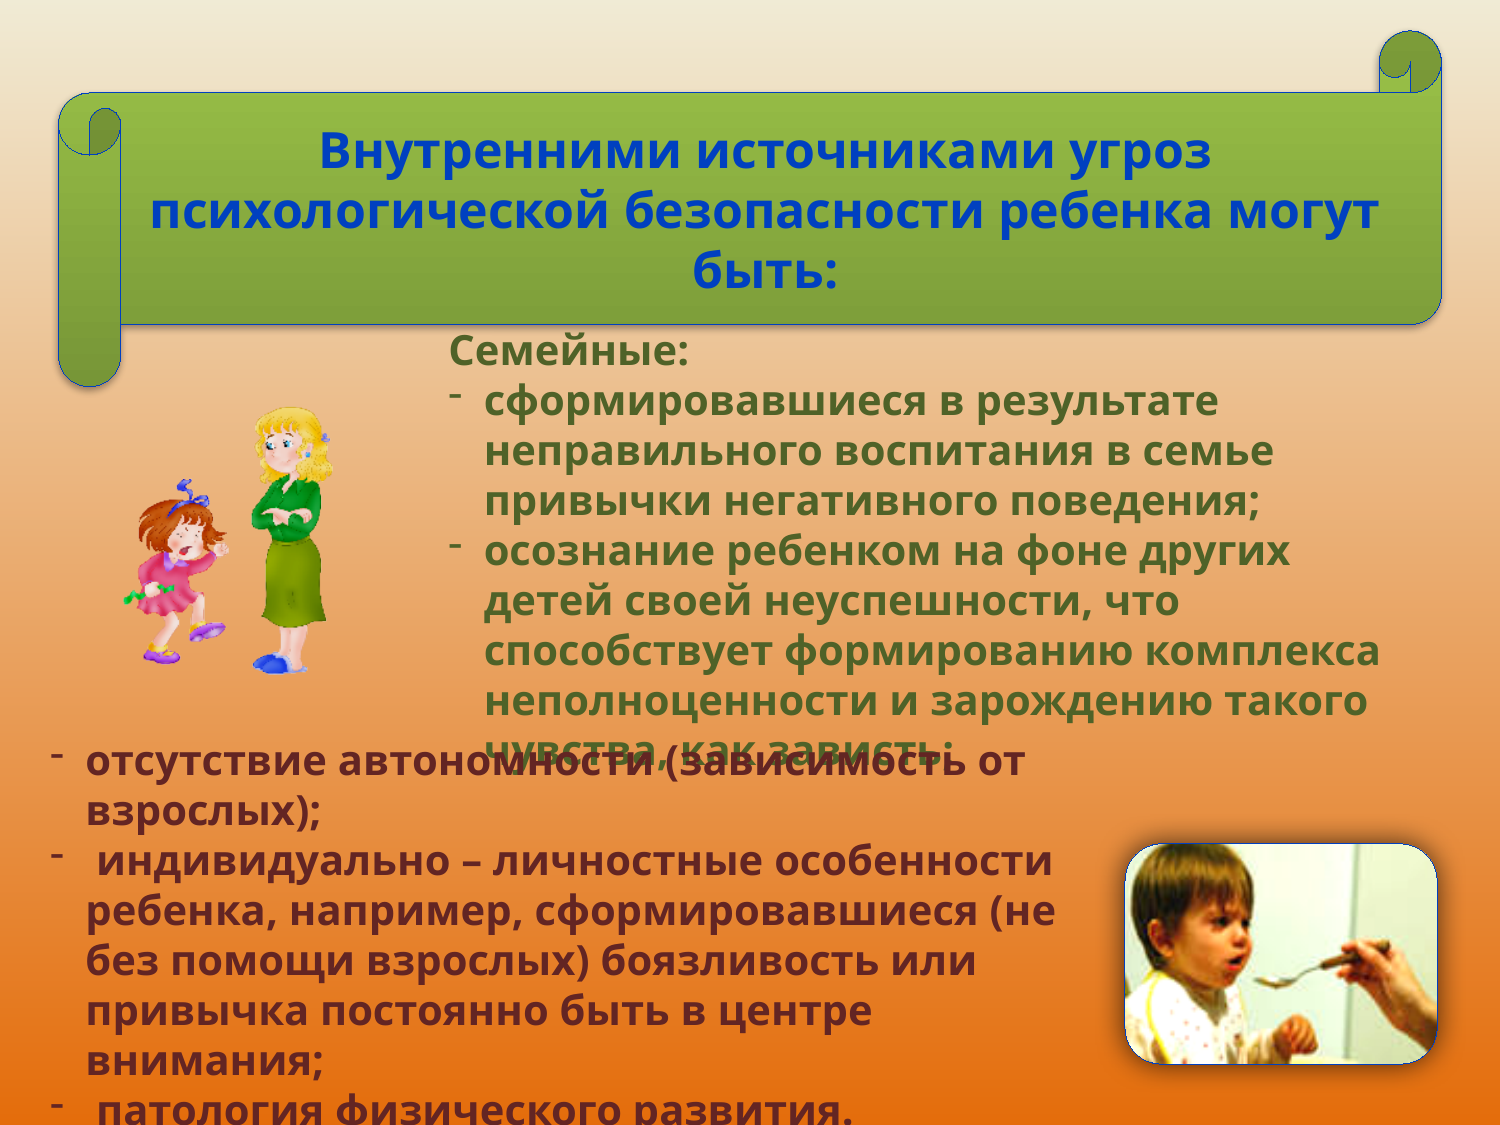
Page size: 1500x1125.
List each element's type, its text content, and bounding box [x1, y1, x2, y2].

text_box отсутствие автономности (зависимость от взрослых); индивидуально – личностные особенности ребенка, например, сформировавшиеся (не без помощи взрослых) боязливость или привычка постоянно быть в центре внимания; патология физического развития. [35, 726, 1111, 1125]
text_box Семейные: сформировавшиеся в результате неправильного воспитания в семье привычки негативного поведения; осознание ребенком на фоне других детей своей неуспешности, что способствует формированию комплекса неполноценности и зарождению такого чувства, как зависть; [433, 316, 1441, 782]
text_box Внутренними источниками угроз психологической безопасности ребенка могут быть: [58, 30, 1442, 387]
picture [111, 396, 337, 684]
picture [1124, 843, 1438, 1065]
